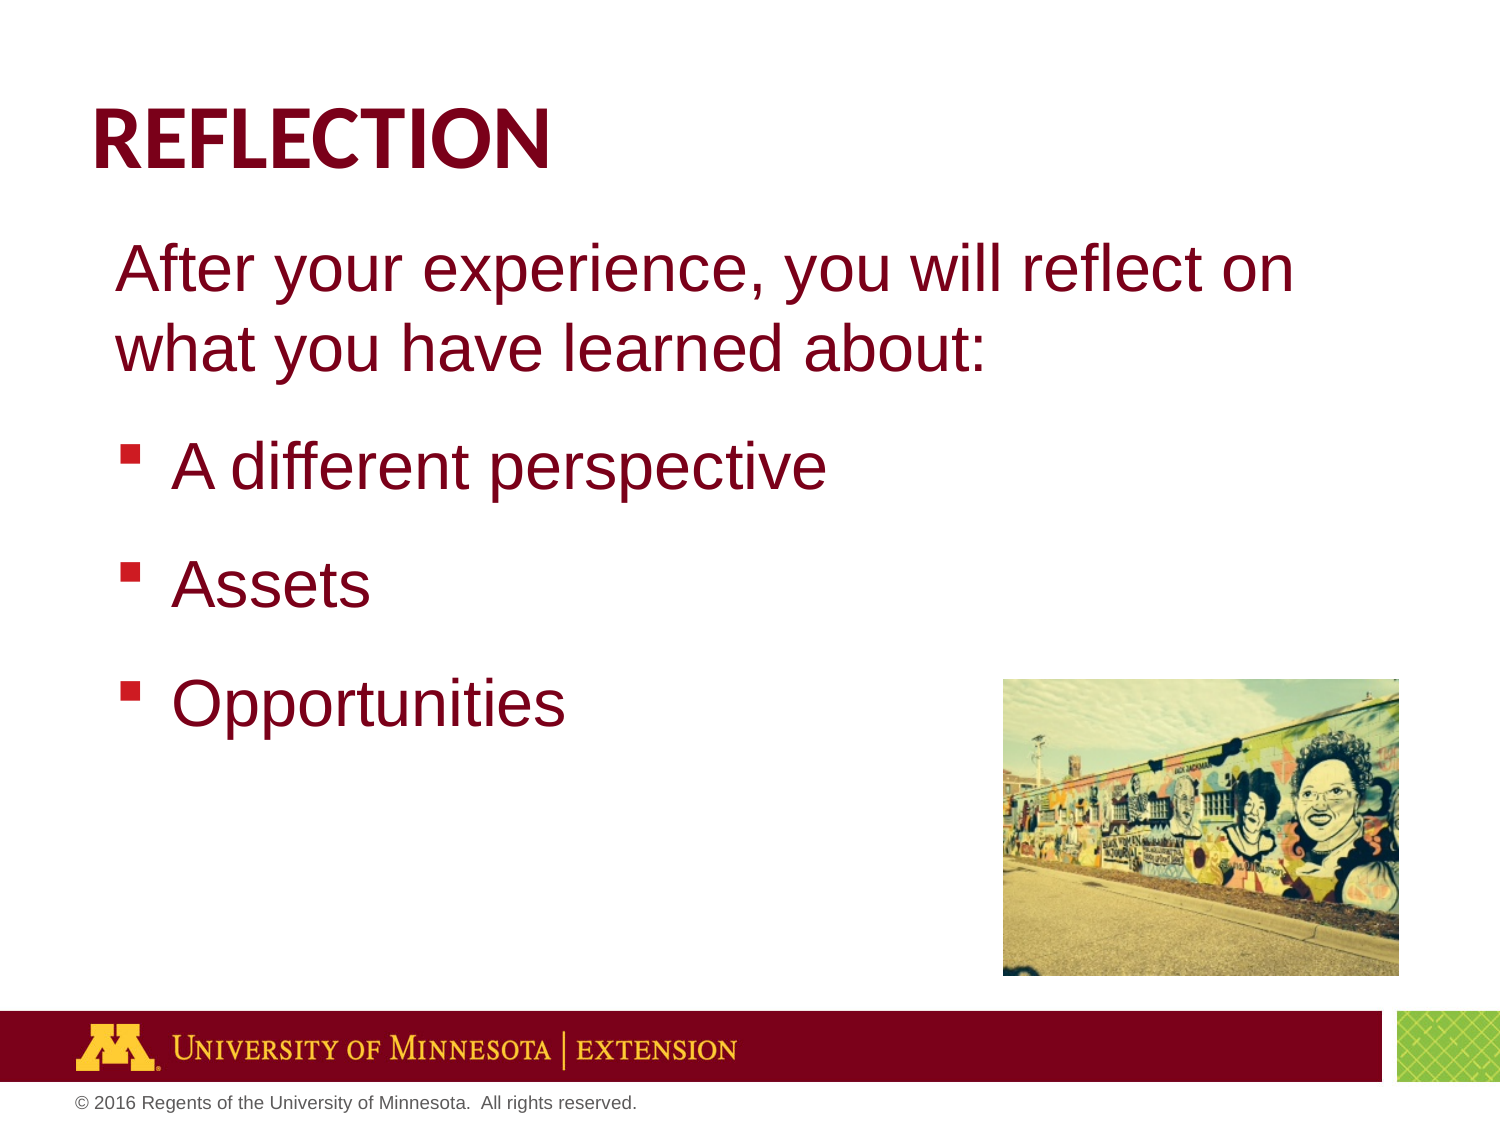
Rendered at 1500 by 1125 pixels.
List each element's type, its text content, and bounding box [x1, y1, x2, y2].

list After your experience, you will reflect on what you have learned about: A different perspective Assets Opportunities [100, 217, 1453, 761]
title Reflection [76, 69, 1427, 196]
picture [0, 0, 1500, 1124]
